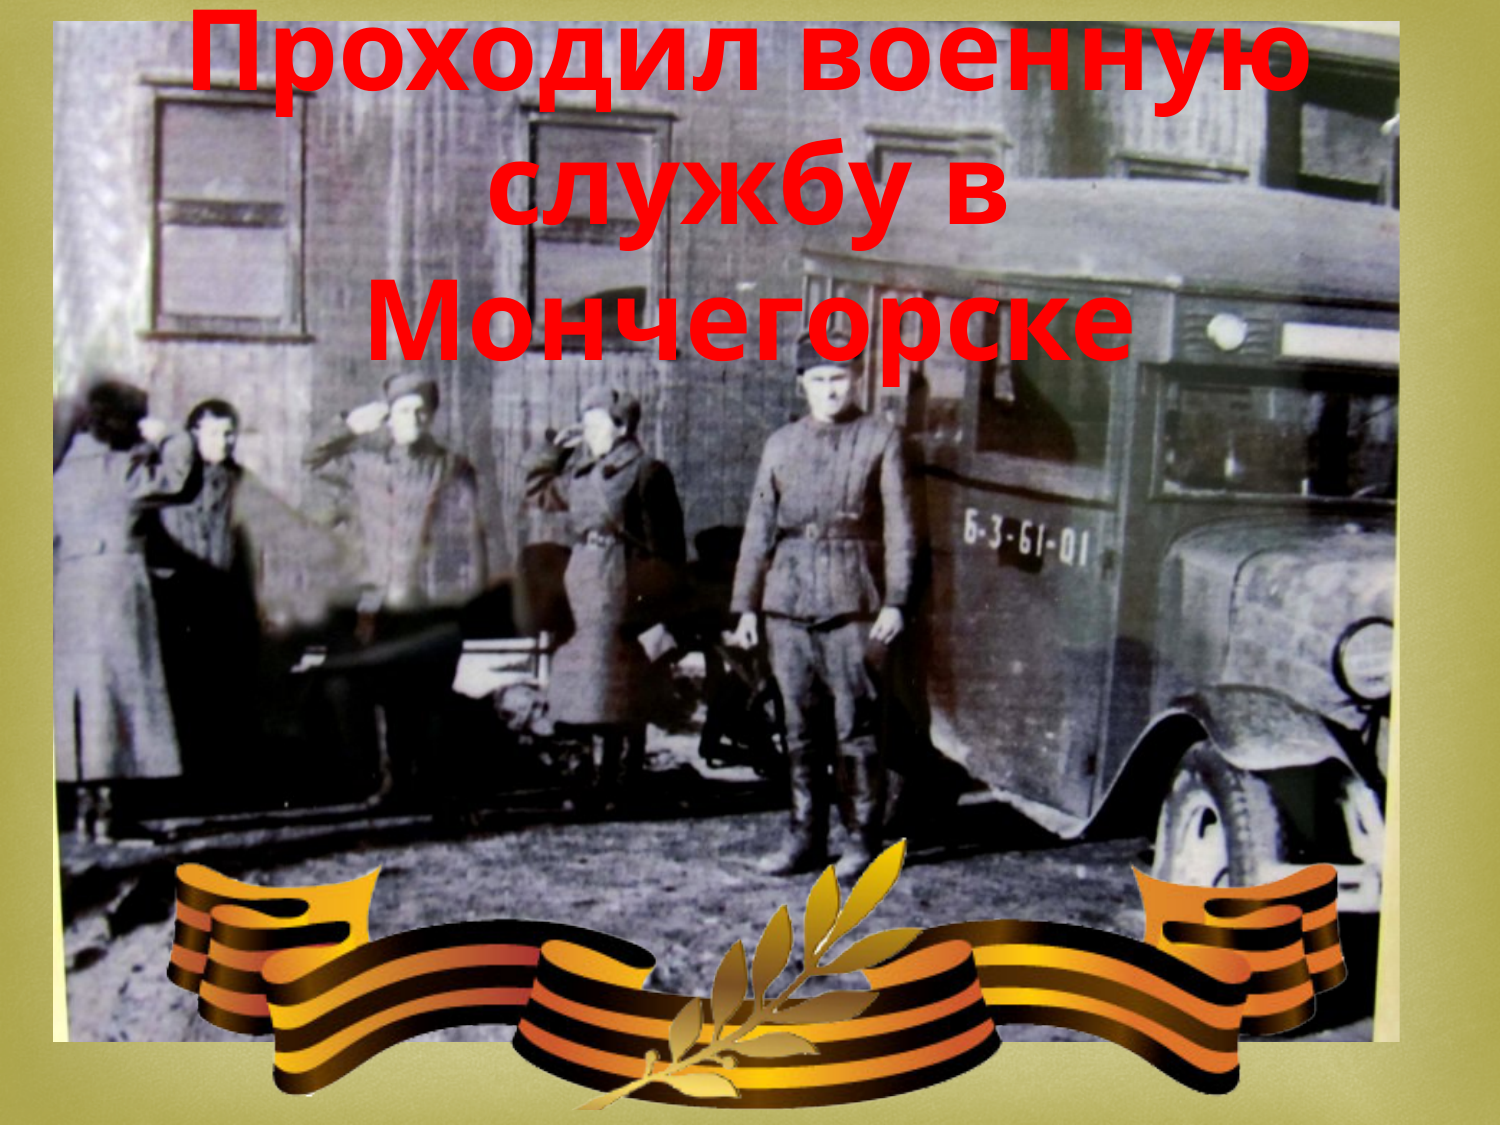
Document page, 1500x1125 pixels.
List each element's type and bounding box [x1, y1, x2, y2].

picture [52, 20, 1401, 1111]
